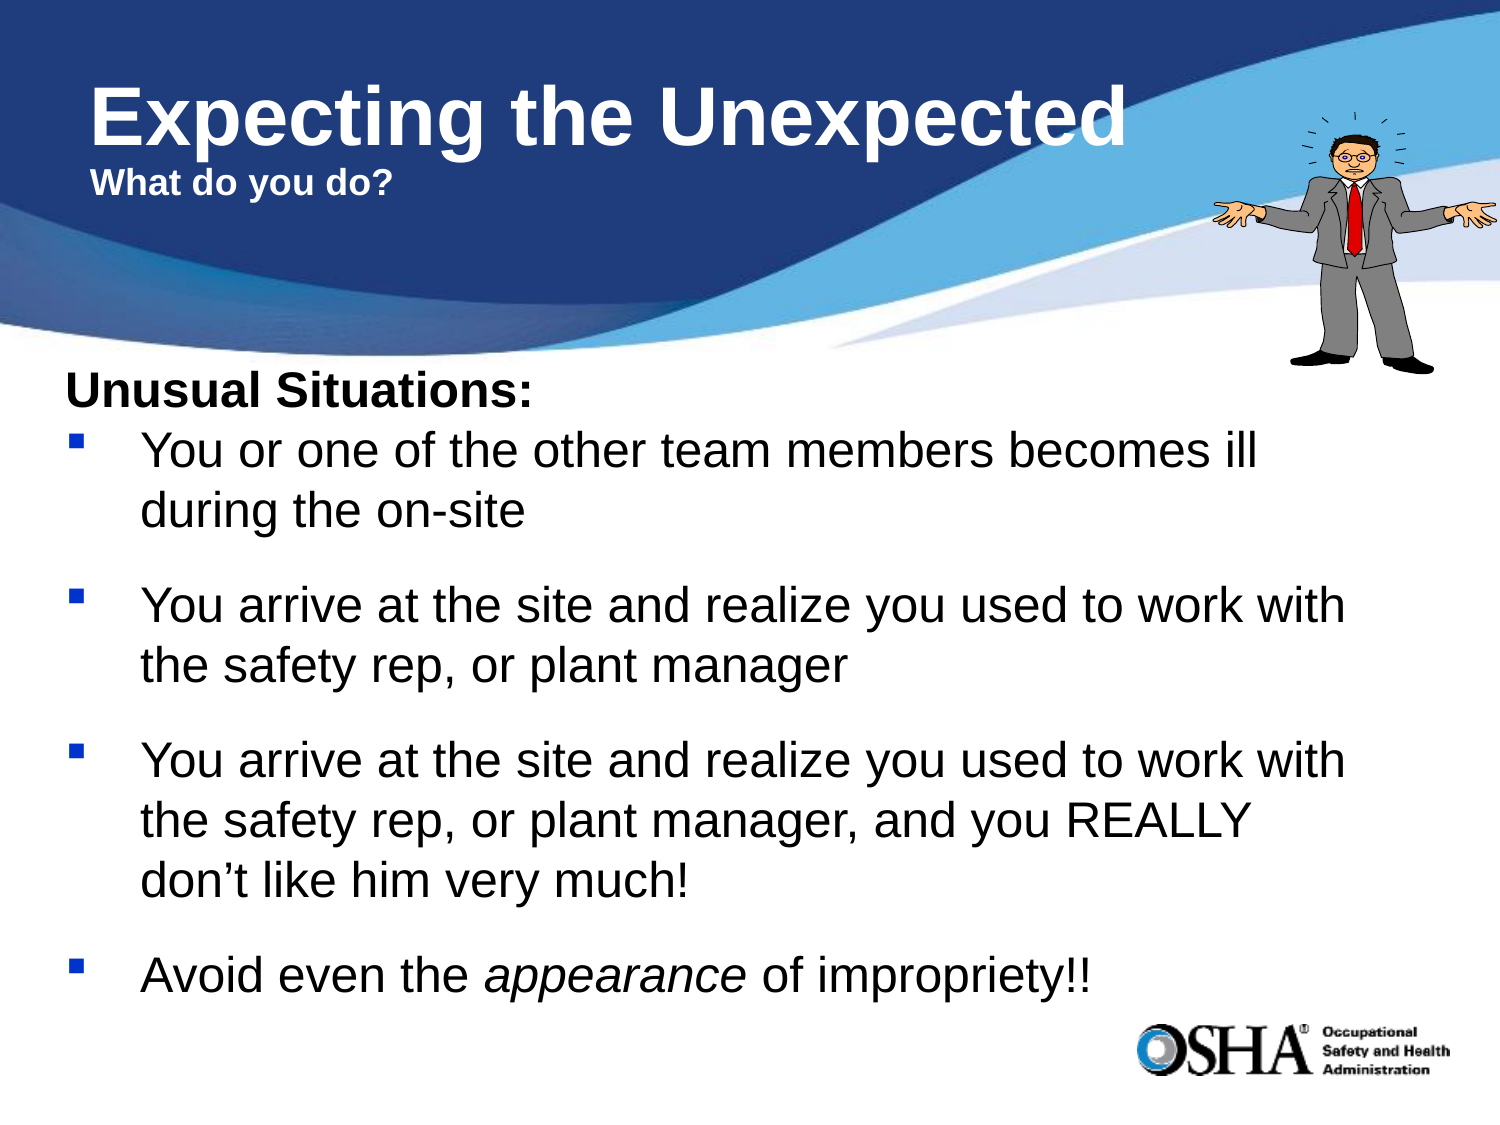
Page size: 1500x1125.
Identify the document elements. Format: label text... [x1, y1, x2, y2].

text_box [1211, 112, 1500, 375]
title Expecting the Unexpected What do you do? [75, 45, 1188, 233]
text_box Unusual Situations: You or one of the other team members becomes ill during the on-site You arrive at the site and realize you used to work with the safety rep, or plant manager You arrive at the site and realize you used to work with the safety rep, or plant manager, and you REALLY don’t like him very much! Avoid even the appearance of impropriety!! [49, 349, 1388, 1125]
picture [0, 0, 1500, 364]
picture [1388, 1024, 1450, 1076]
